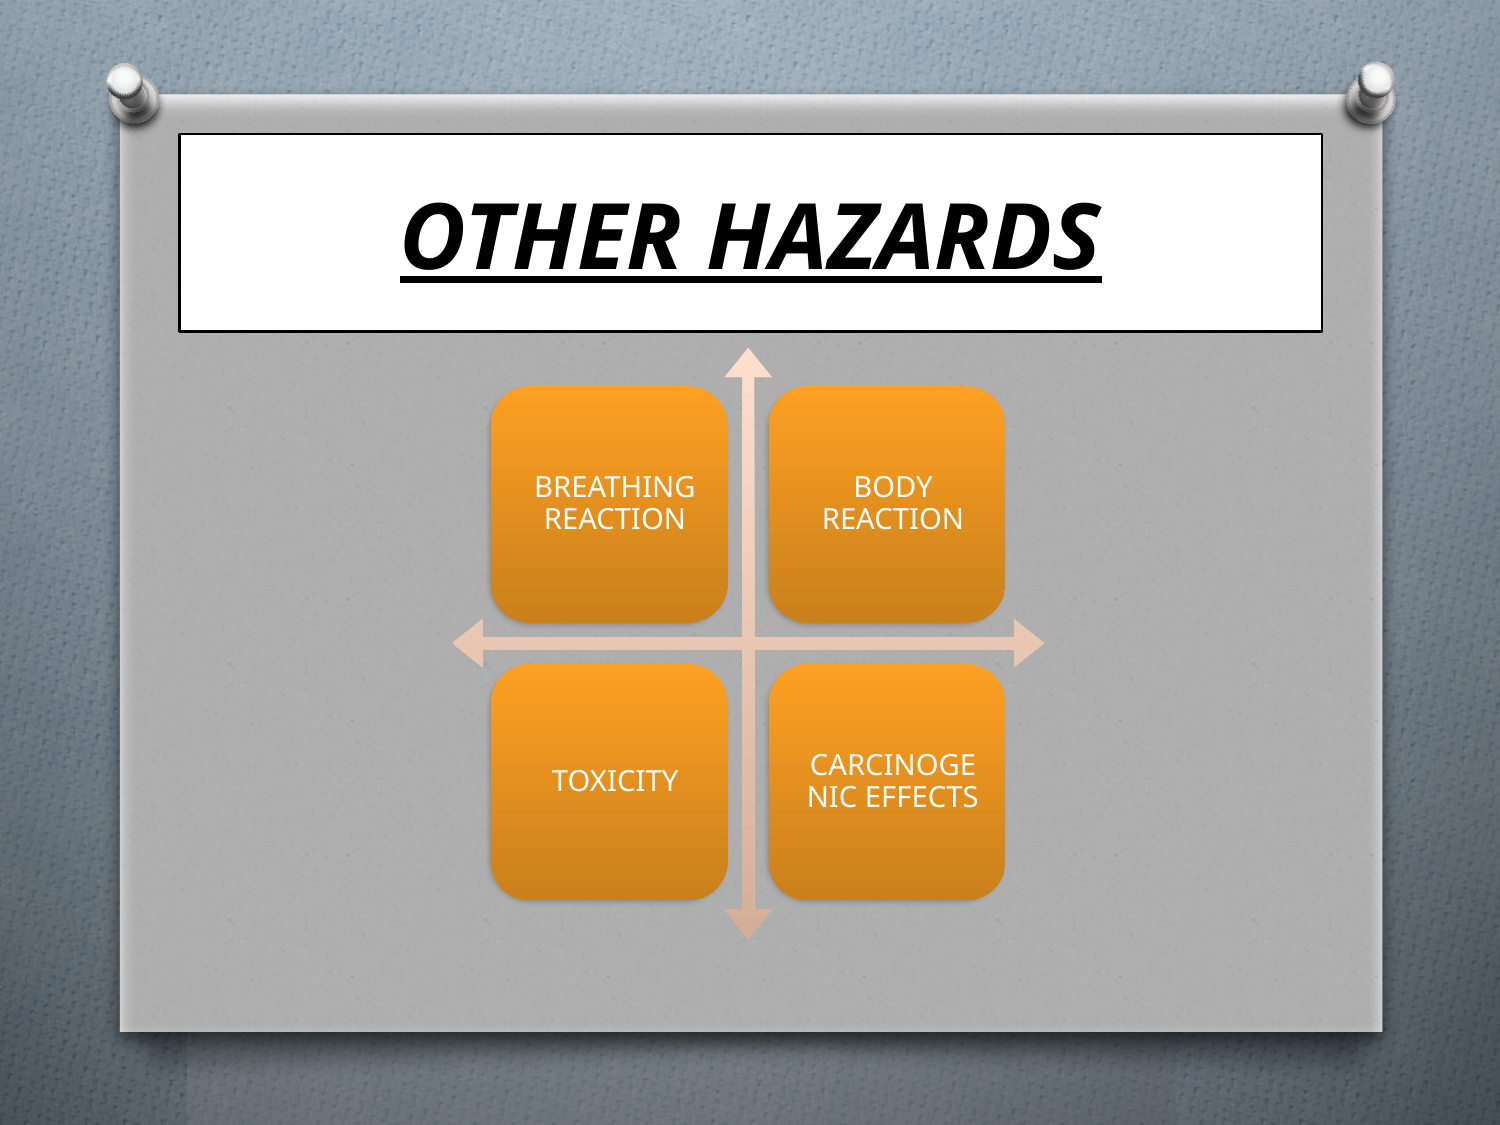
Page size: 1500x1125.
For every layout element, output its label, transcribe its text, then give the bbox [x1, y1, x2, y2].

title OTHER HAZARDS [178, 133, 1323, 333]
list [239, 347, 1257, 939]
picture [75, 29, 198, 153]
picture [1317, 35, 1439, 156]
